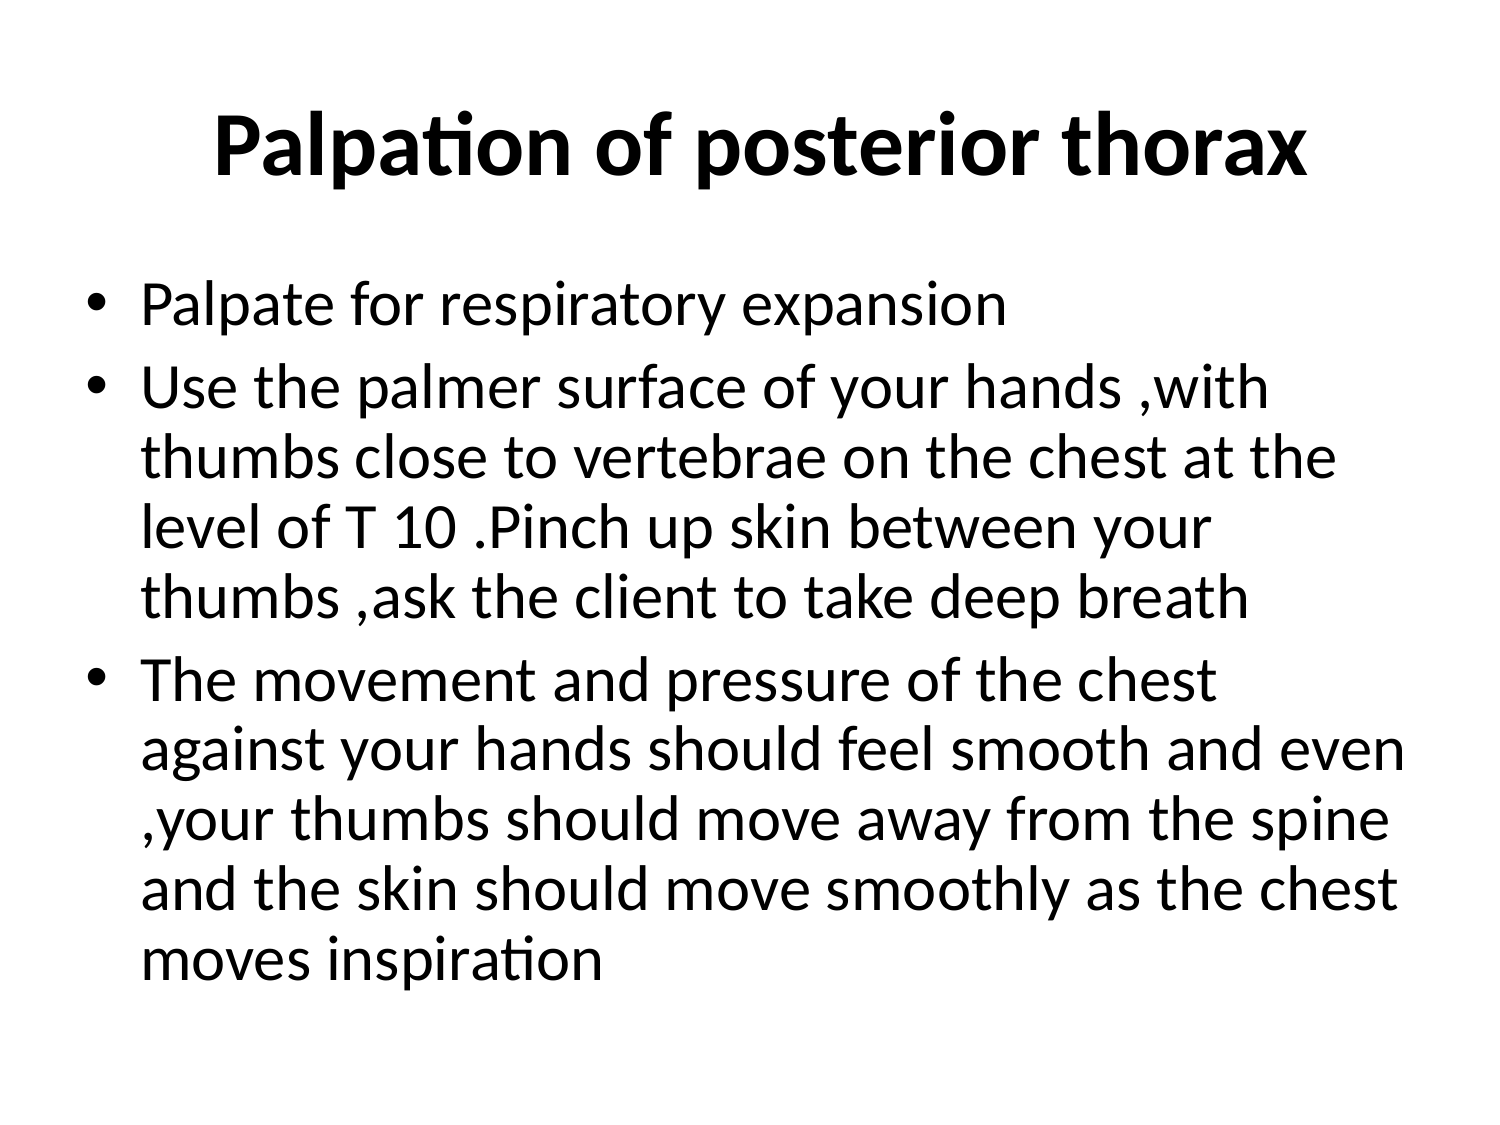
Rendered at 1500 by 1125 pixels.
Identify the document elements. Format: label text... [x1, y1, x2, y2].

list Palpate for respiratory expansion Use the palmer surface of your hands ,with thumbs close to vertebrae on the chest at the level of T 10 .Pinch up skin between your thumbs ,ask the client to take deep breath The movement and pressure of the chest against your hands should feel smooth and even ,your thumbs should move away from the spine and the skin should move smoothly as the chest moves inspiration [70, 262, 1425, 1005]
title Palpation of posterior thorax [75, 45, 1425, 233]
